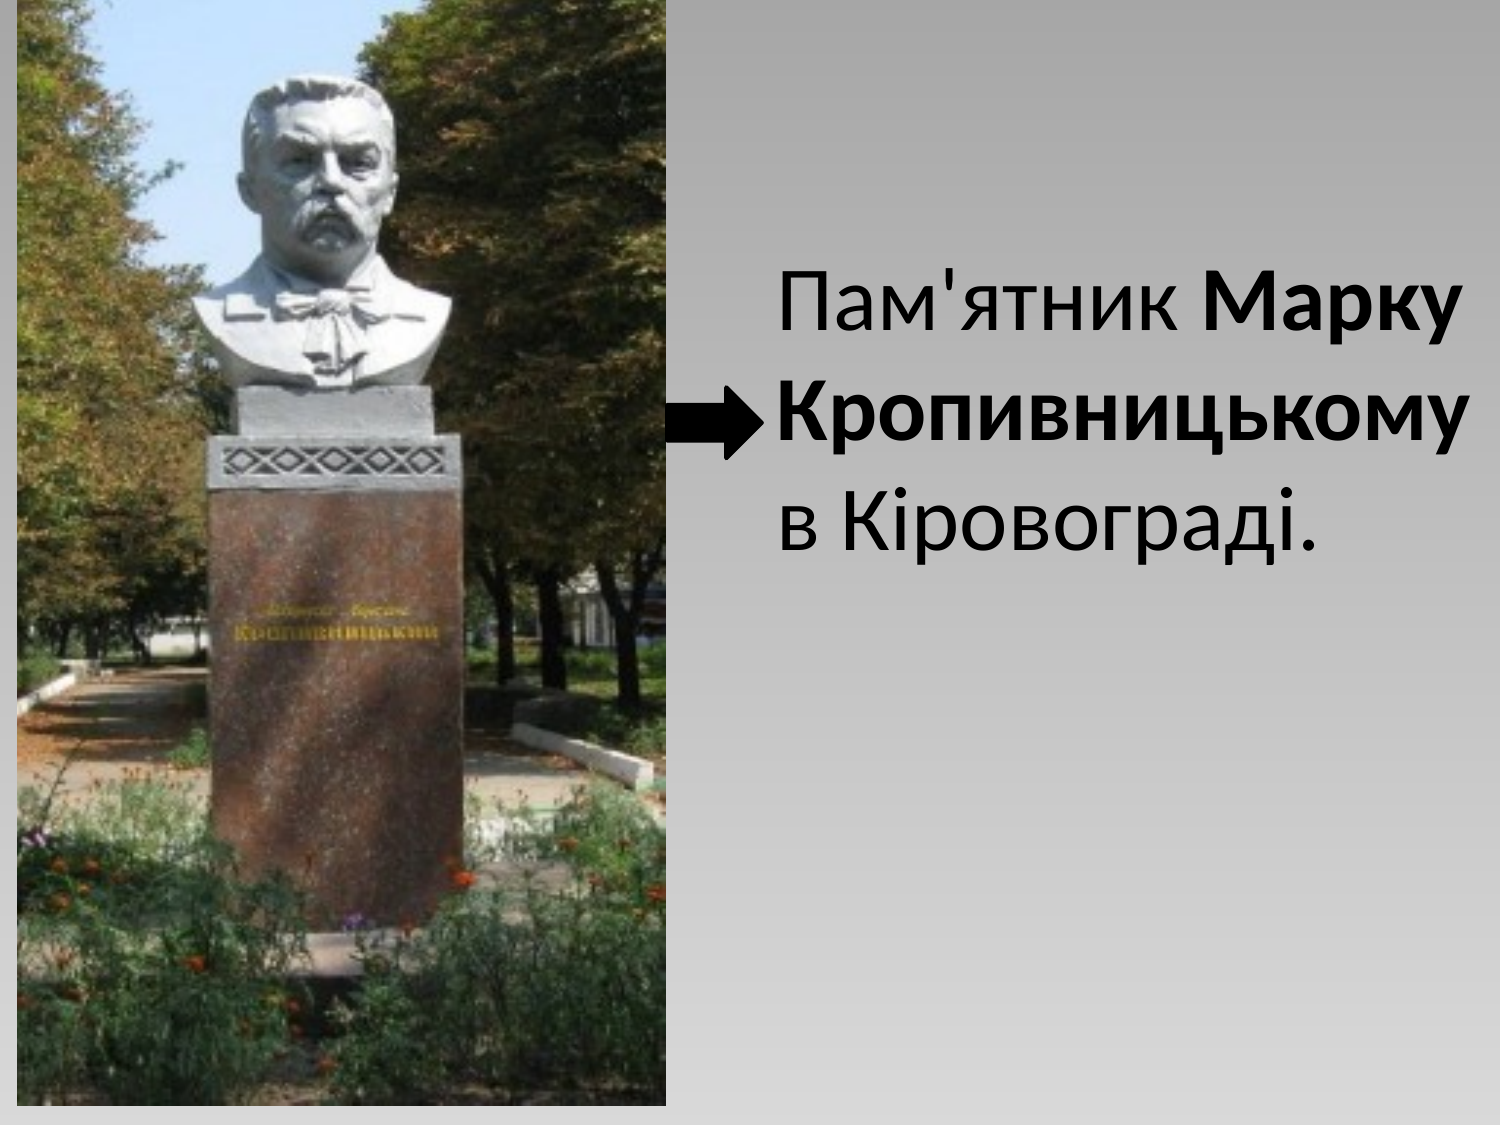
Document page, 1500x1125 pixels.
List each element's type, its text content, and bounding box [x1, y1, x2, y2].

text_box [670, 385, 761, 461]
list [17, 0, 666, 1107]
text_box Пам'ятник Марку Кропивницькому в Кіровограді. [761, 231, 1500, 577]
